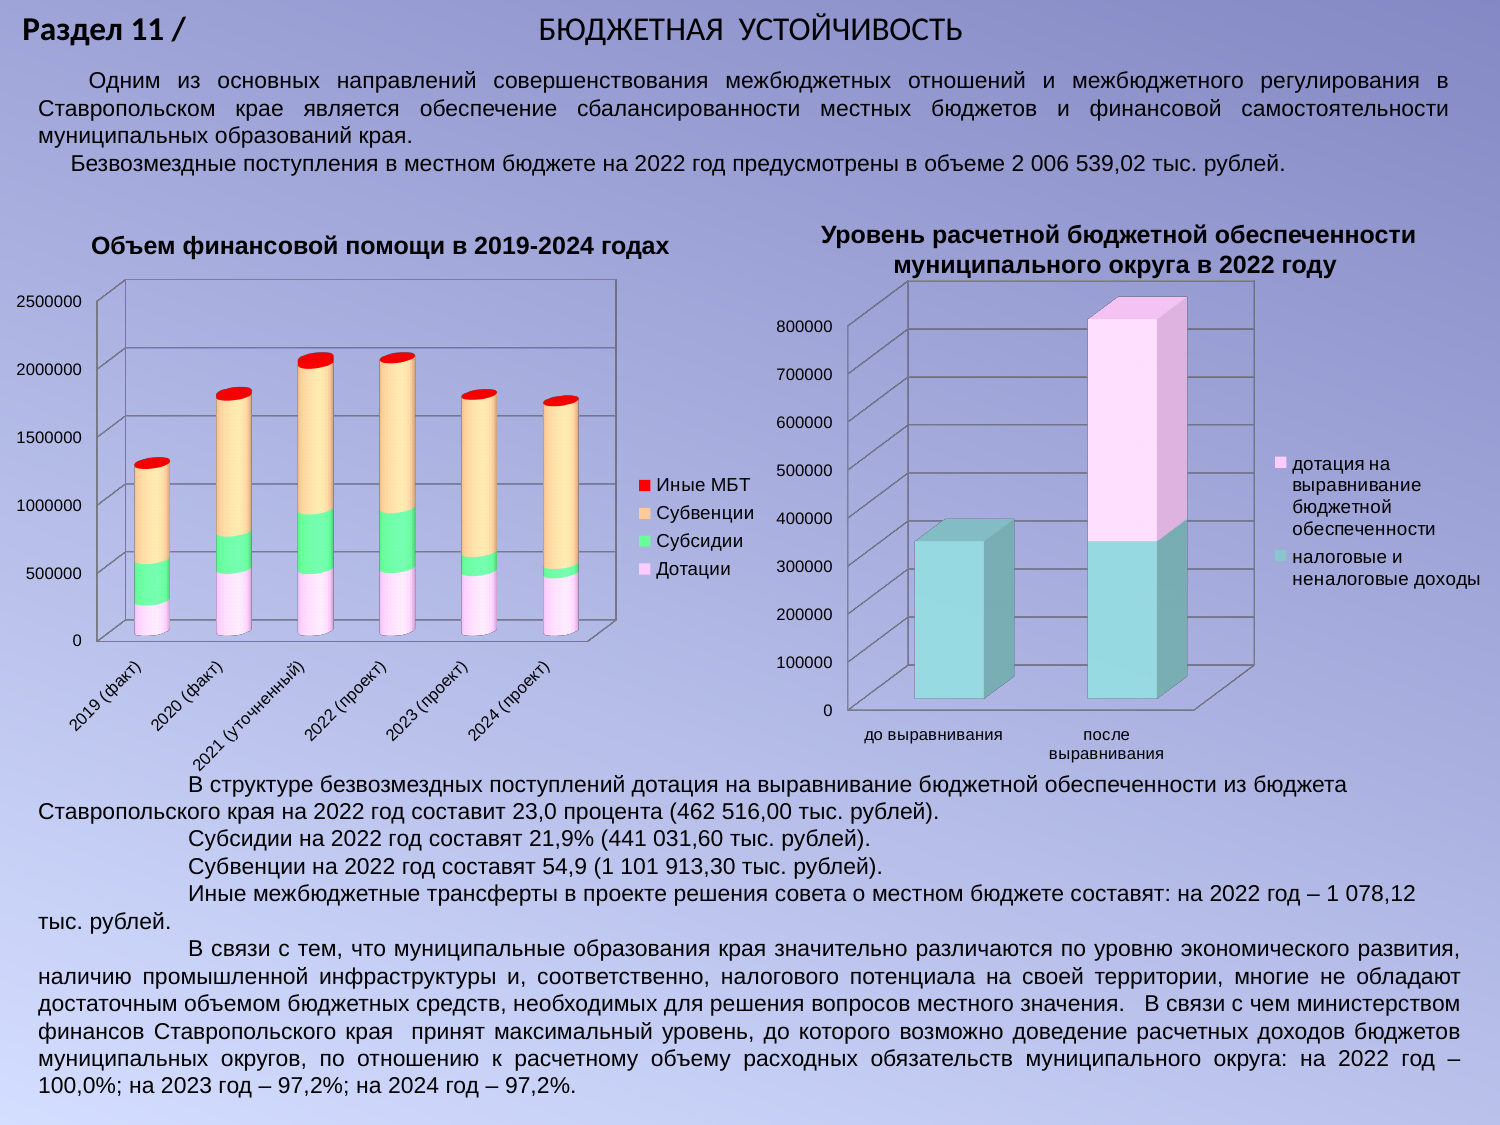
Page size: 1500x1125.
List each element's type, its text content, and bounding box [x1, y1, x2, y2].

text_box Уровень расчетной бюджетной обеспеченности муниципального округа в 2022 году [738, 210, 1500, 268]
text_box Объем финансовой помощи в 2019-2024 годах [0, 222, 738, 268]
text_box В структуре безвозмездных поступлений дотация на выравнивание бюджетной обеспеченности из бюджета Ставропольского края на 2022 год составит 23,0 процента (462 516,00 тыс. рублей). Субсидии на 2022 год составят 21,9% (441 031,60 тыс. рублей). Субвенции на 2022 год составят 54,9 (1 101 913,30 тыс. рублей). Иные межбюджетные трансферты в проекте решения совета о местном бюджете составят: на 2022 год – 1 078,12 тыс. рублей. В связи с тем, что муниципальные образования края значительно различаются по уровню экономического развития, наличию промышленной инфраструктуры и, соответственно, налогового потенциала на своей территории, многие не обладают достаточным объемом бюджетных средств, необходимых для решения вопросов местного значения. В связи с чем министерством финансов Ставропольского края принят максимальный уровень, до которого возможно доведение расчетных доходов бюджетов муниципальных округов, по отношению к расчетному объему расходных обязательств муниципального округа: на 2022 год – 100,0%; на 2023 год – 97,2%; на 2024 год – 97,2%. [23, 782, 1477, 1125]
chart [0, 269, 1500, 786]
text_box Раздел 11 / БЮДЖЕТНАЯ УСТОЙЧИВОСТЬ [0, 0, 1500, 55]
text_box Одним из основных направлений совершенствования межбюджетных отношений и межбюджетного регулирования в Ставропольском крае является обеспечение сбалансированности местных бюджетов и финансовой самостоятельности муниципальных образований края. Безвозмездные поступления в местном бюджете на 2022 год предусмотрены в объеме 2 006 539,02 тыс. рублей. [23, 58, 1465, 184]
